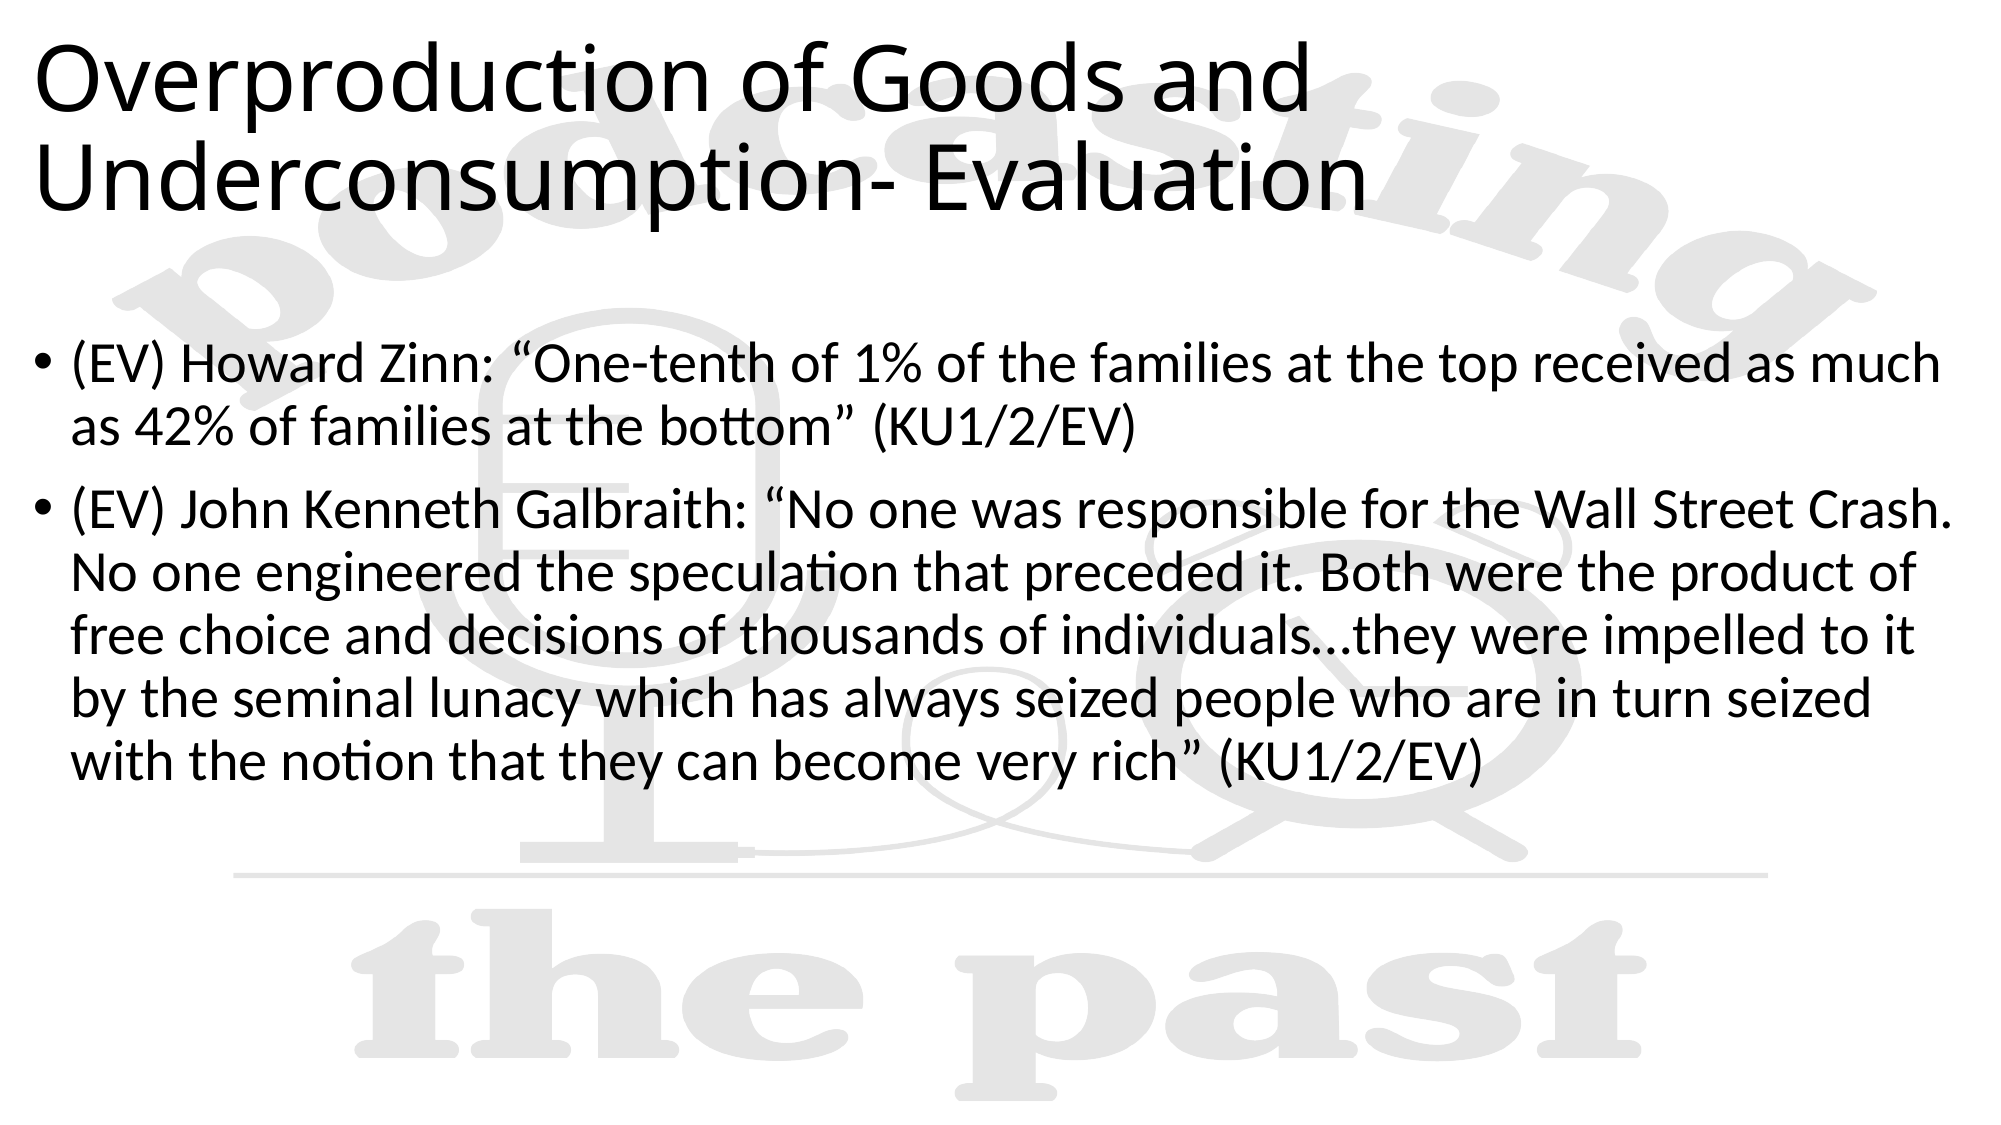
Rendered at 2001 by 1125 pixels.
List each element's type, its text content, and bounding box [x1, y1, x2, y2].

list (EV) Howard Zinn: “One-tenth of 1% of the families at the top received as much as 42% of families at the bottom” (KU1/2/EV)​ (EV) John Kenneth Galbraith: “No one was responsible for the Wall Street Crash. No one engineered the speculation that preceded it. Both were the product of free choice and decisions of thousands of individuals…they were impelled to it by the seminal lunacy which has always seized people who are in turn seized with the notion that they can become very rich” (KU1/2/EV) [18, 324, 1982, 1125]
title Overproduction of Goods and Underconsumption- Evaluation [18, 22, 1982, 241]
